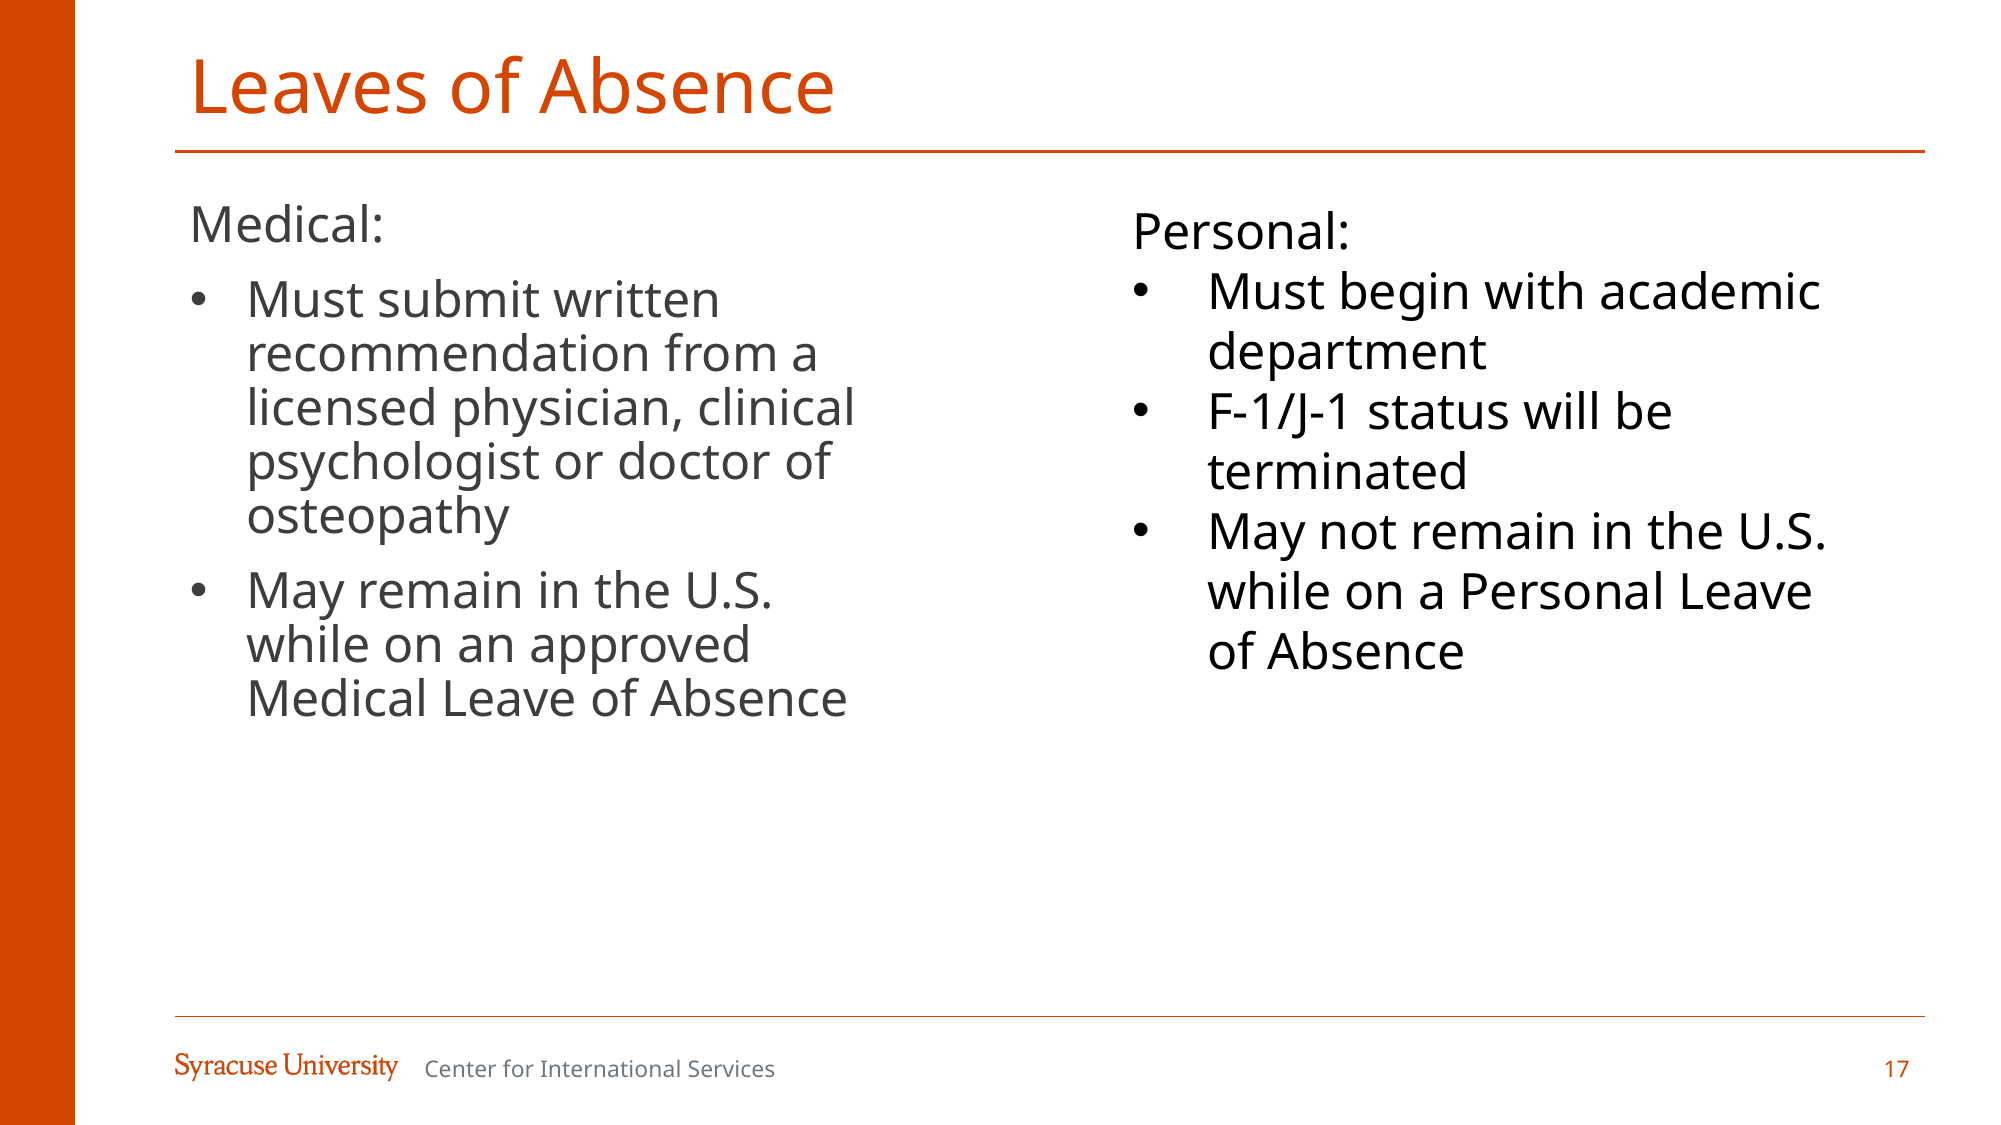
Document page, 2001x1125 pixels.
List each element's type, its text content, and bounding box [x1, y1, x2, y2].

slide_number 17 [1826, 1039, 1925, 1100]
text_box Personal: Must begin with academic department F-1/J-1 status will be terminated May not remain in the U.S. while on a Personal Leave of Absence [1117, 192, 1890, 688]
picture [174, 1052, 399, 1082]
list Medical: Must submit written recommendation from a licensed physician, clinical psychologist or doctor of osteopathy May remain in the U.S. while on an approved Medical Leave of Absence [174, 192, 923, 906]
title Leaves of Absence [174, 41, 1925, 146]
list Center for International Services [409, 1039, 1826, 1100]
